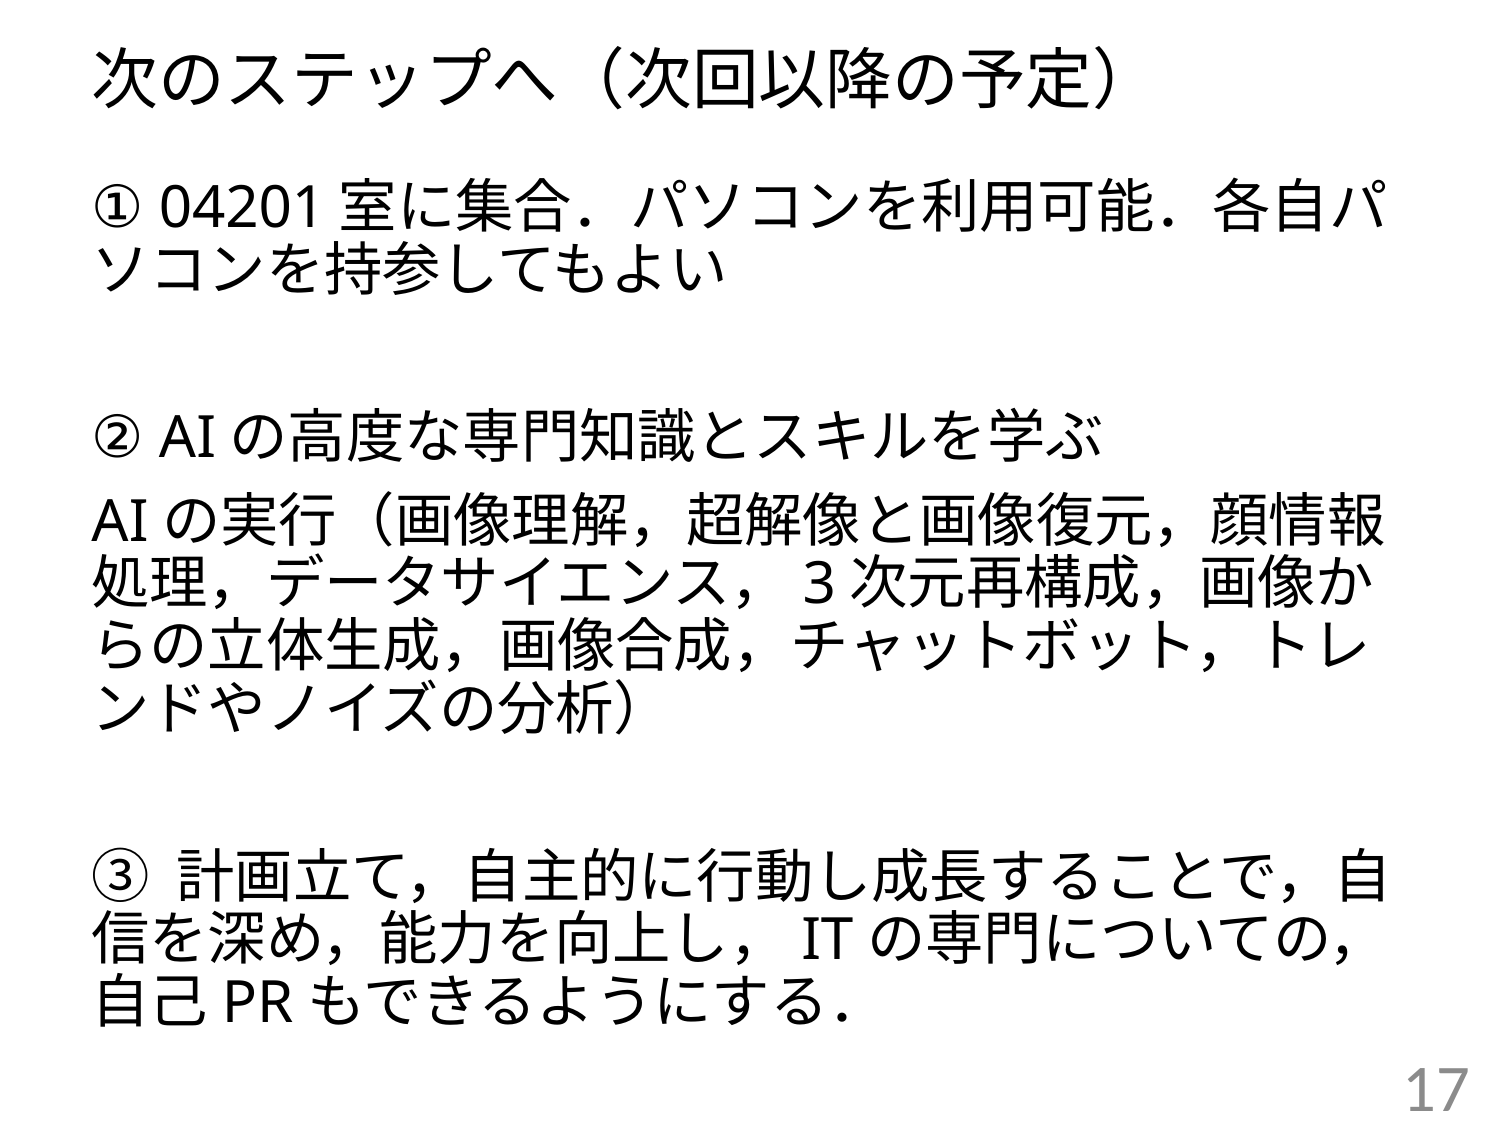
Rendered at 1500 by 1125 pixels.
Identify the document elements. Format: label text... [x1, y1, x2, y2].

slide_number 17 [1147, 1055, 1486, 1115]
list ① 04201室に集合．パソコンを利用可能．各自パソコンを持参してもよい ② AIの高度な専門知識とスキルを学ぶ AIの実行（画像理解，超解像と画像復元，顔情報処理，データサイエンス，3次元再構成，画像からの立体生成，画像合成，チャットボット，トレンドやノイズの分析） ③ 計画立て，自主的に行動し成長することで，自信を深め，能力を向上し，ITの専門についての，自己PRもできるようにする． [76, 169, 1431, 1115]
title 次のステップへ（次回以降の予定） [76, 36, 1431, 128]
